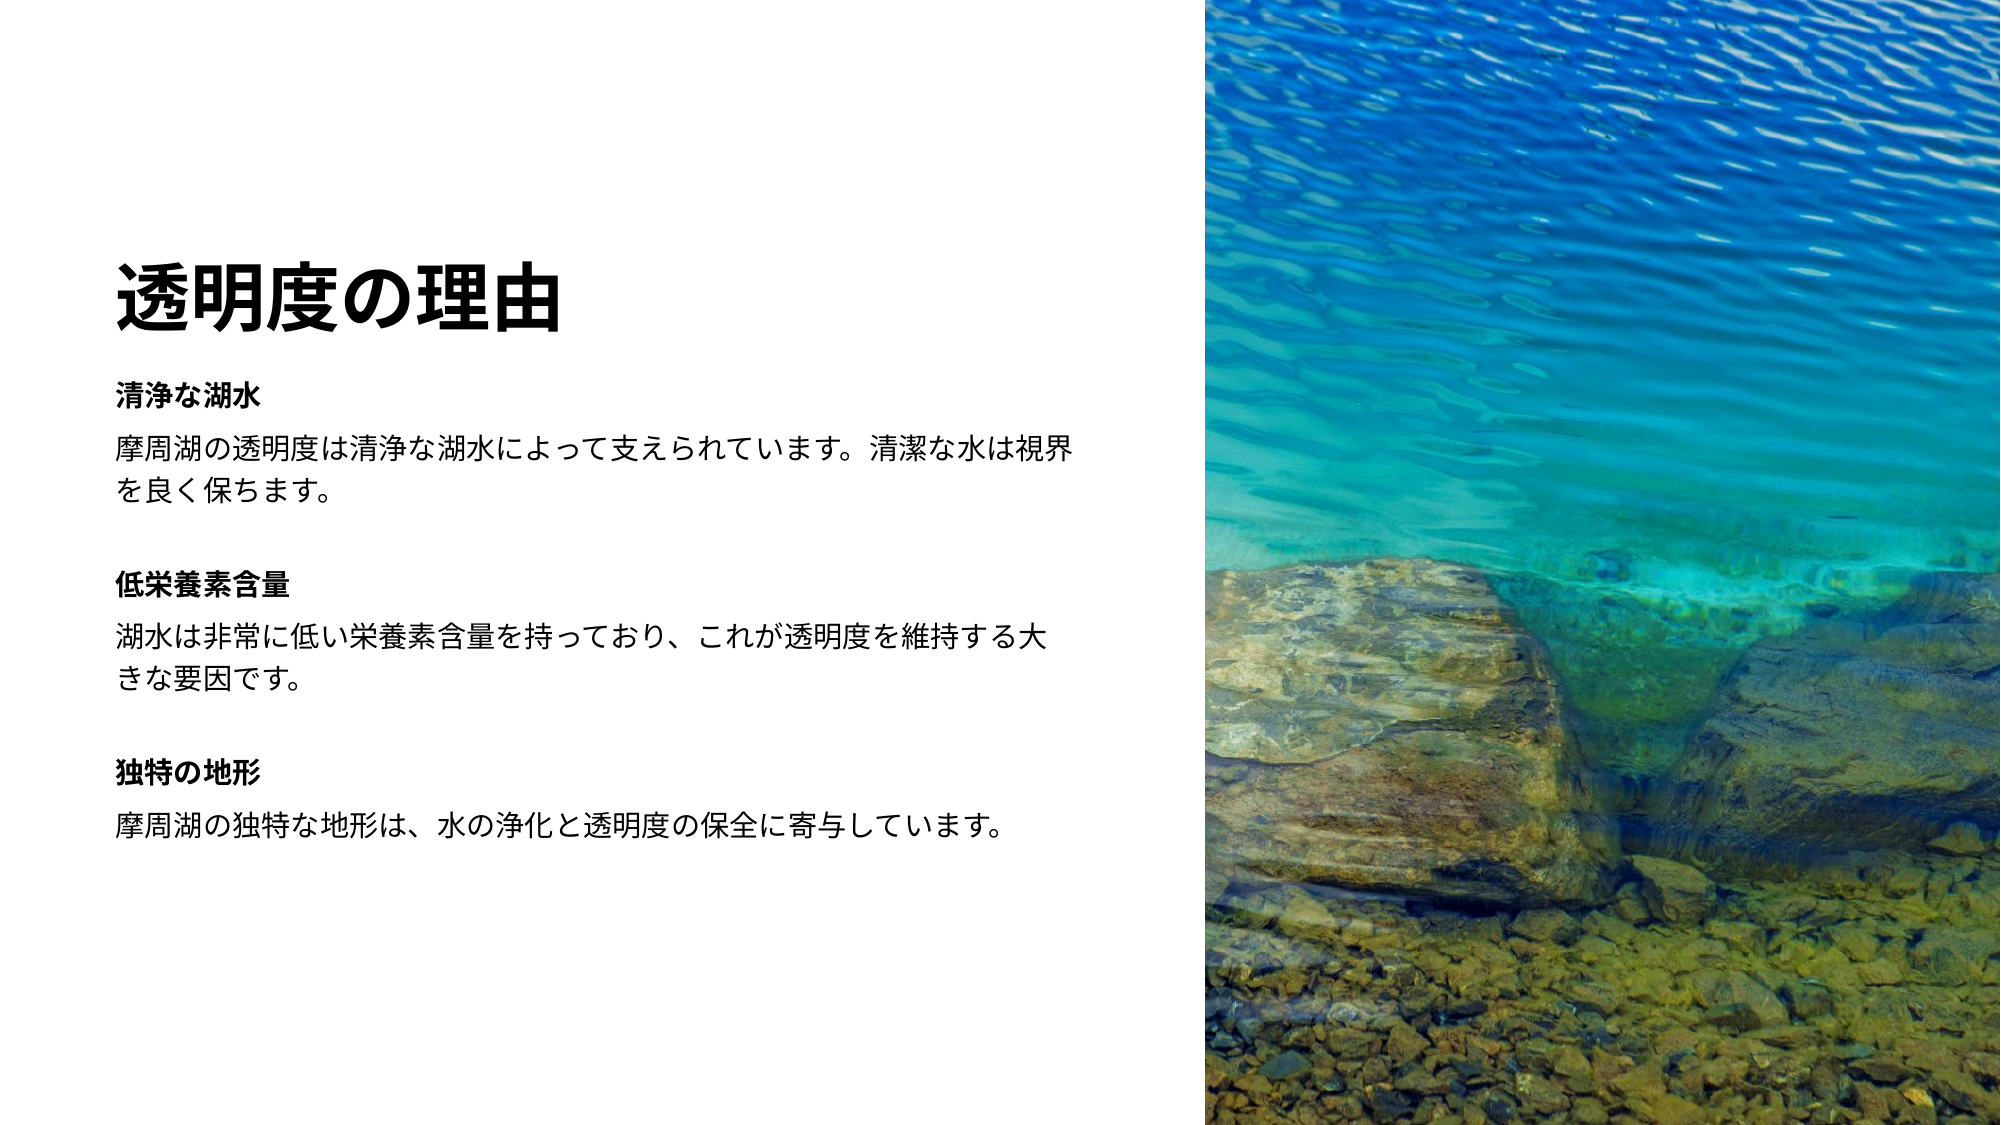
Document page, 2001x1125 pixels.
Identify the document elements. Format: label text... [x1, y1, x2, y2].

text_box [0, 0, 1204, 1125]
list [1204, 0, 2000, 1125]
list 清浄な湖水 摩周湖の透明度は清浄な湖水によって支えられています。清潔な水は視界を良く保ちます。 低栄養素含量 湖水は非常に低い栄養素含量を持っており、これが透明度を維持する大きな要因です。 独特の地形 摩周湖の独特な地形は、水の浄化と透明度の保全に寄与しています。 [100, 363, 1091, 1035]
title 透明度の理由 [100, 98, 1091, 350]
